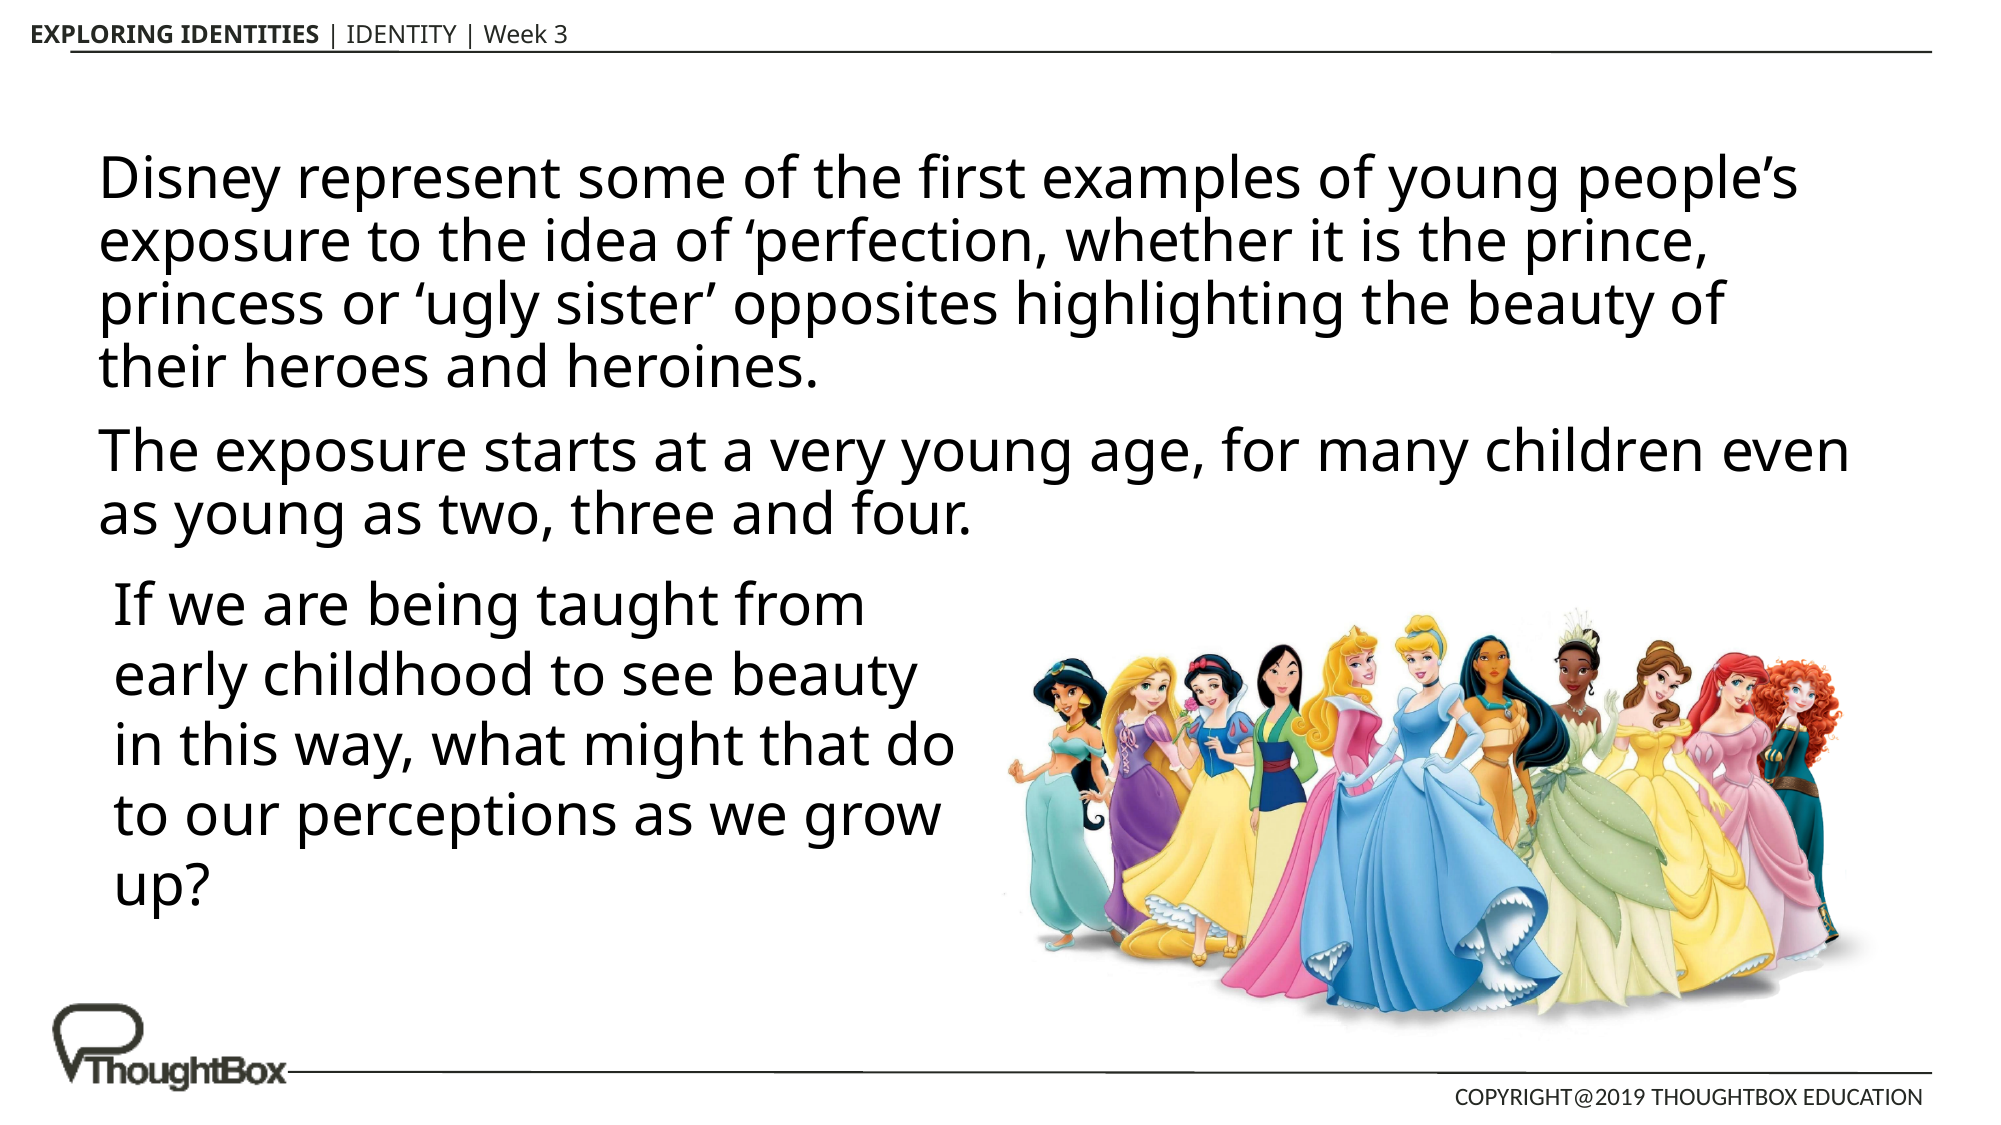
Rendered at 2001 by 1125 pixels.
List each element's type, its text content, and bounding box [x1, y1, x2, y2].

text_box If we are being taught from early childhood to see beauty in this way, what might that do to our perceptions as we grow up? [98, 560, 974, 925]
list Disney represent some of the first examples of young people’s exposure to the idea of ‘perfection, whether it is the prince, princess or ‘ugly sister’ opposites highlighting the beauty of their heroes and heroines. The exposure starts at a very young age, for many children even as young as two, three and four. [83, 141, 1874, 960]
picture [991, 590, 1939, 1041]
picture [51, 1002, 288, 1093]
